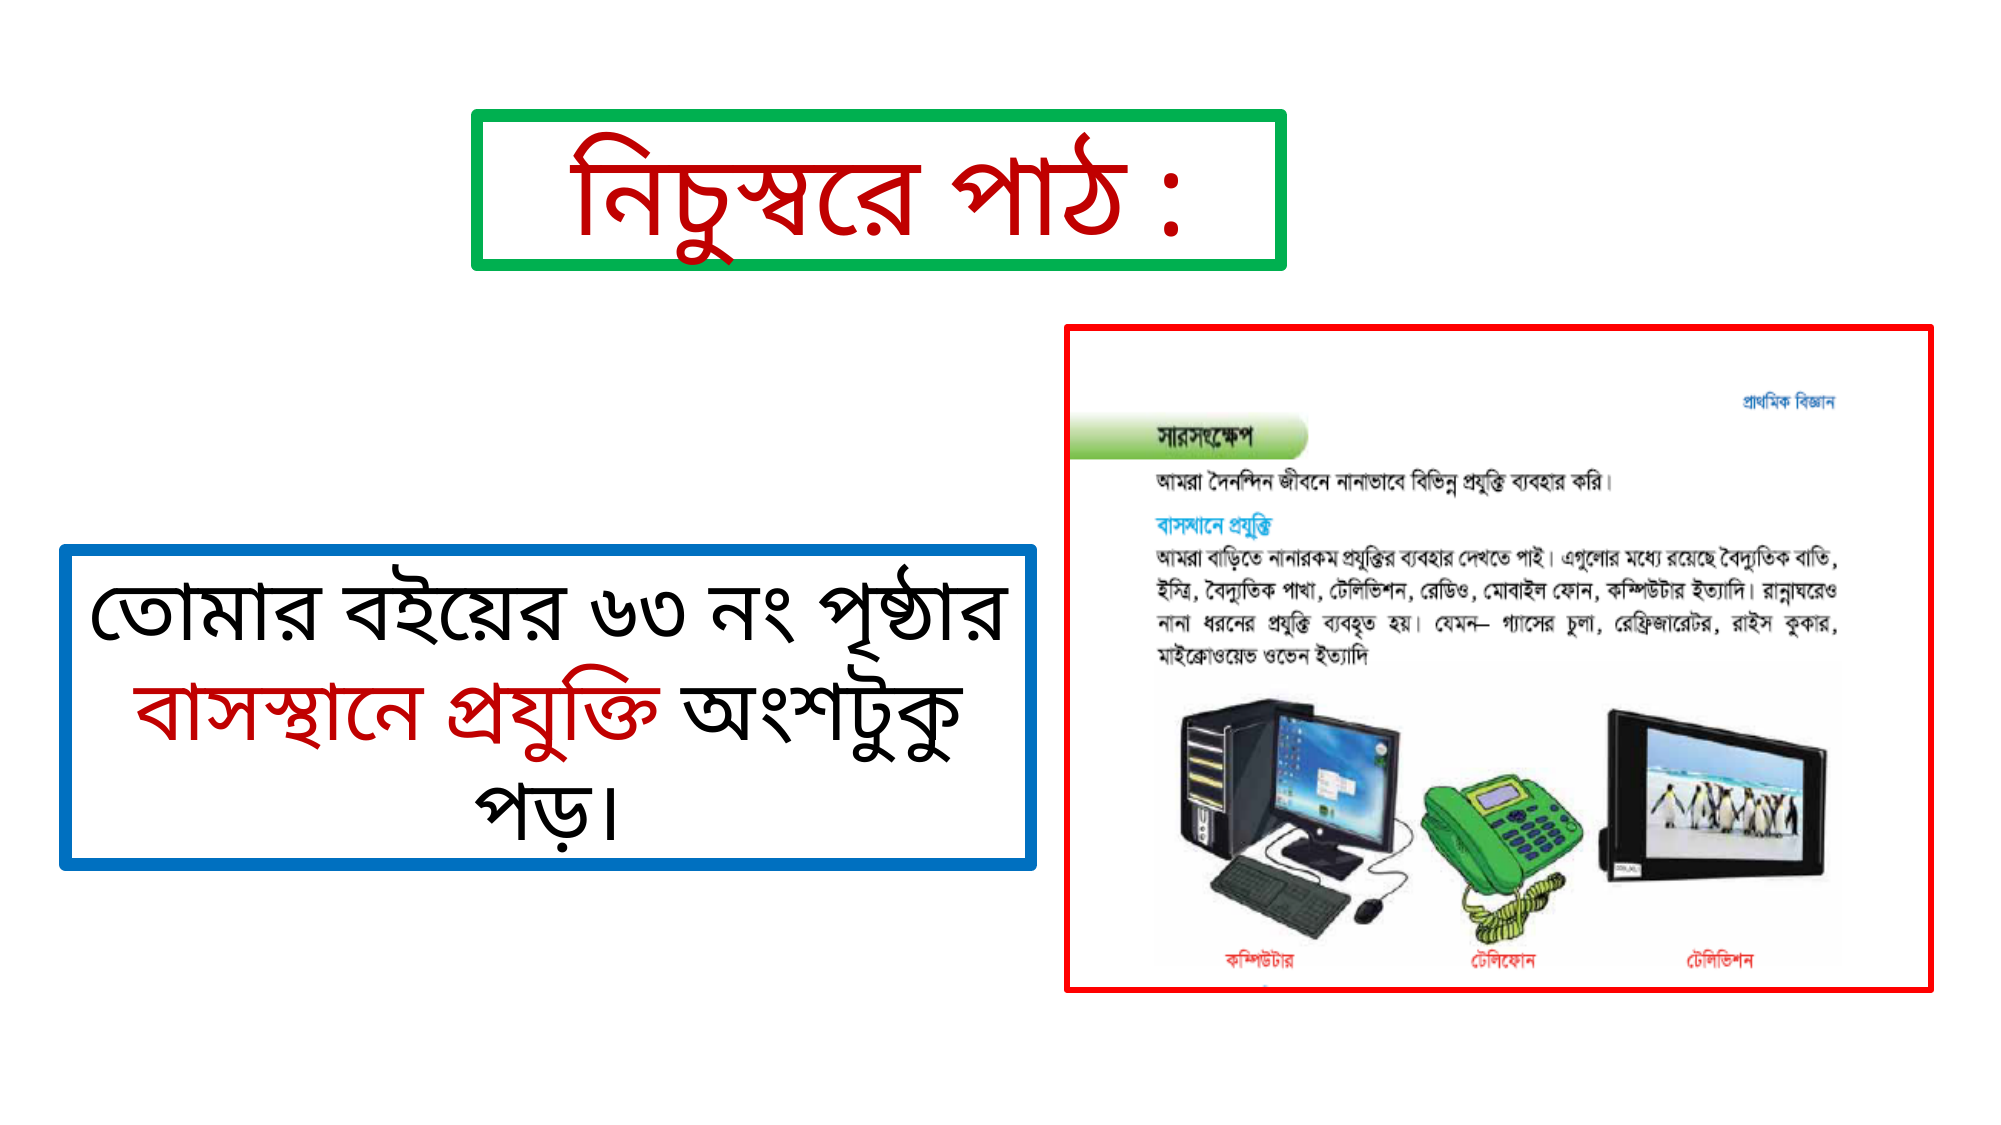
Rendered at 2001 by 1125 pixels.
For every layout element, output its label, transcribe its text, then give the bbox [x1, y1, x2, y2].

text_box তোমার বইয়ের ৬৩ নং পৃষ্ঠার বাসস্থানে প্রযুক্তি অংশটুকু পড়। [65, 550, 1032, 865]
picture [1069, 330, 1929, 987]
text_box নিচুস্বরে পাঠ : [477, 115, 1281, 265]
